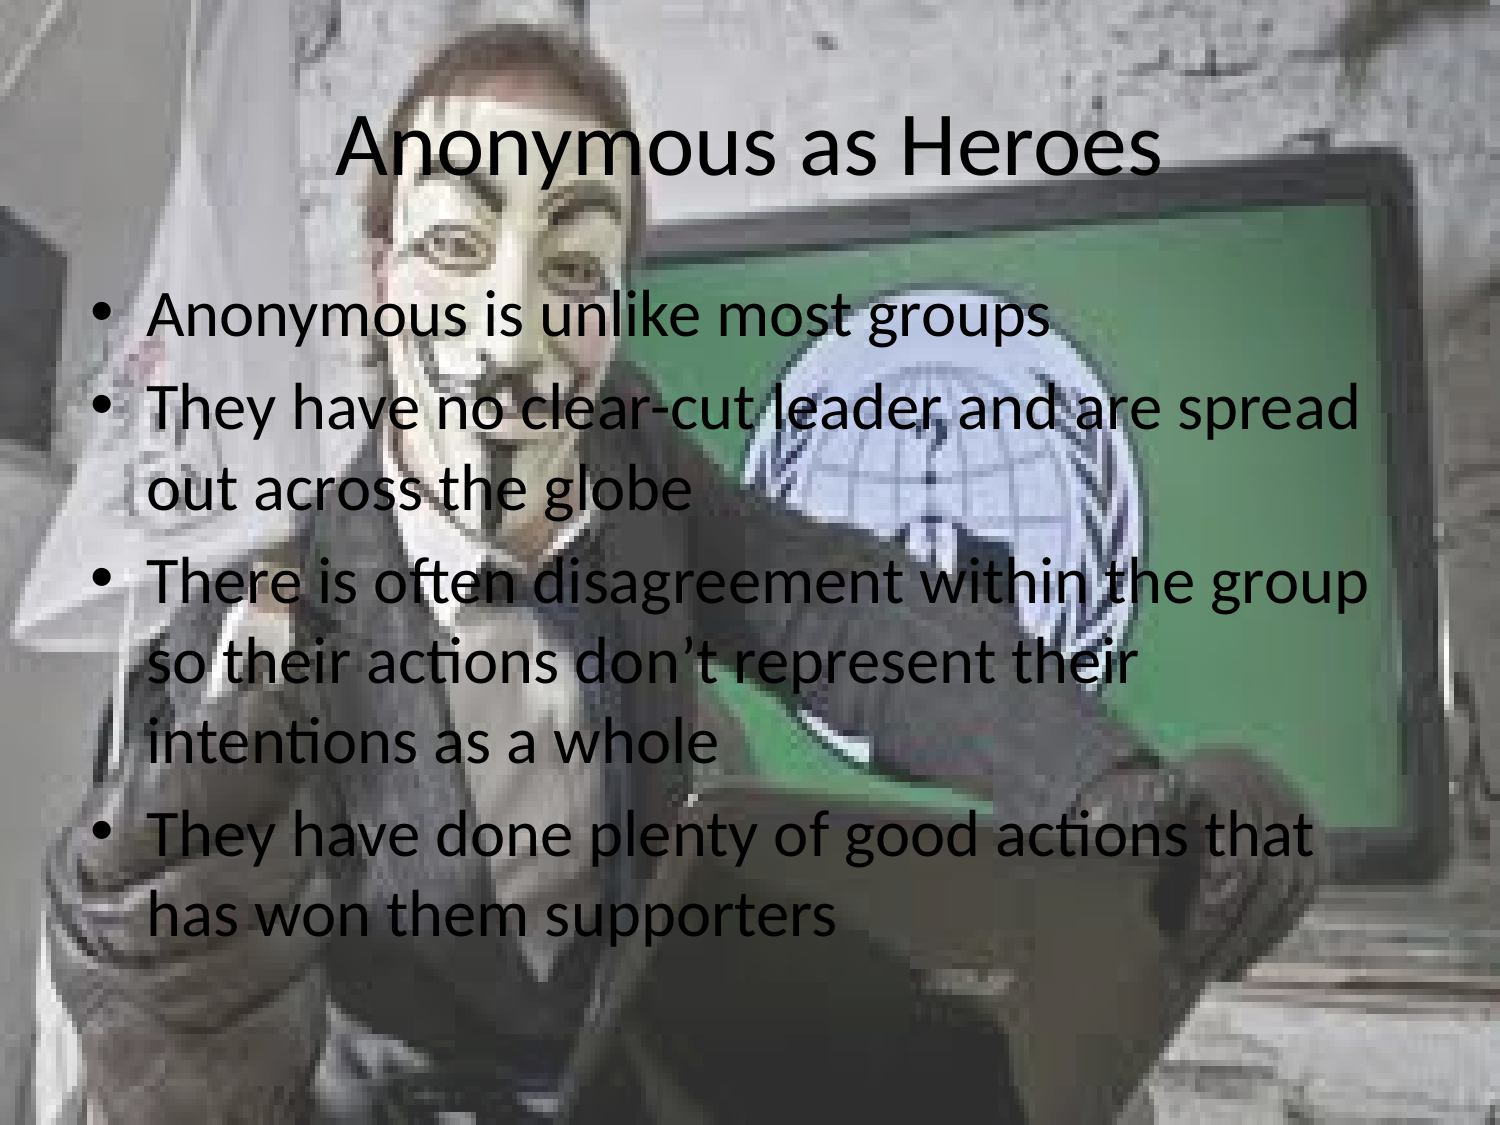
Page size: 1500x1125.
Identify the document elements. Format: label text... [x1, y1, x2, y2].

list Anonymous is unlike most groups They have no clear-cut leader and are spread out across the globe There is often disagreement within the group so their actions don’t represent their intentions as a whole They have done plenty of good actions that has won them supporters [75, 262, 1425, 1005]
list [0, 0, 1500, 1125]
title Anonymous as Heroes [75, 45, 1425, 233]
